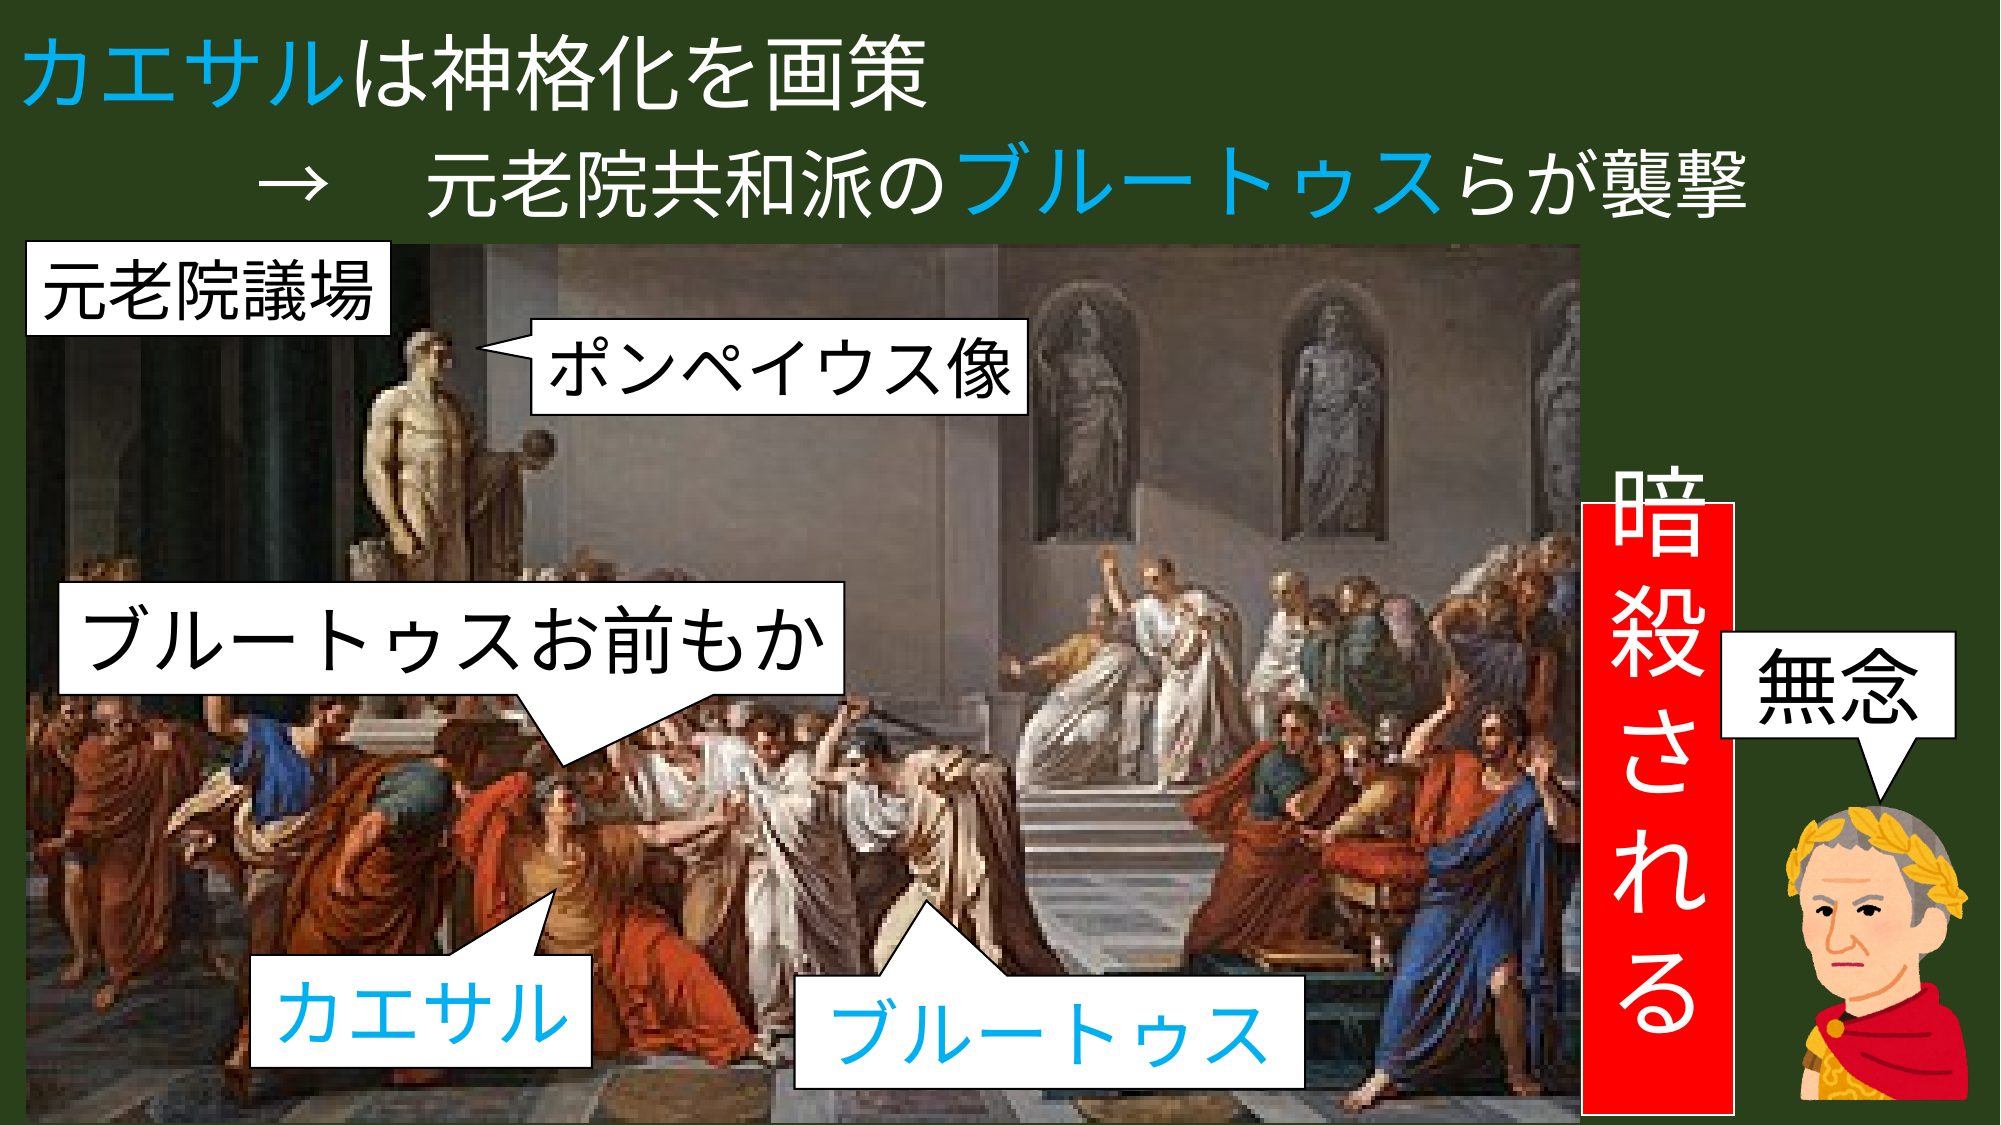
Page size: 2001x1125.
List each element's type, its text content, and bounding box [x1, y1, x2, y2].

picture [1733, 794, 2000, 1116]
text_box 無念 [1720, 630, 1957, 794]
picture [26, 244, 1580, 1124]
text_box 元老院議場 [25, 240, 392, 337]
text_box → 元老院共和派のブルートゥスらが襲撃 [242, 122, 1937, 237]
text_box 暗殺される [1581, 502, 1735, 1116]
text_box カエサルは神格化を画策 [0, 13, 961, 129]
